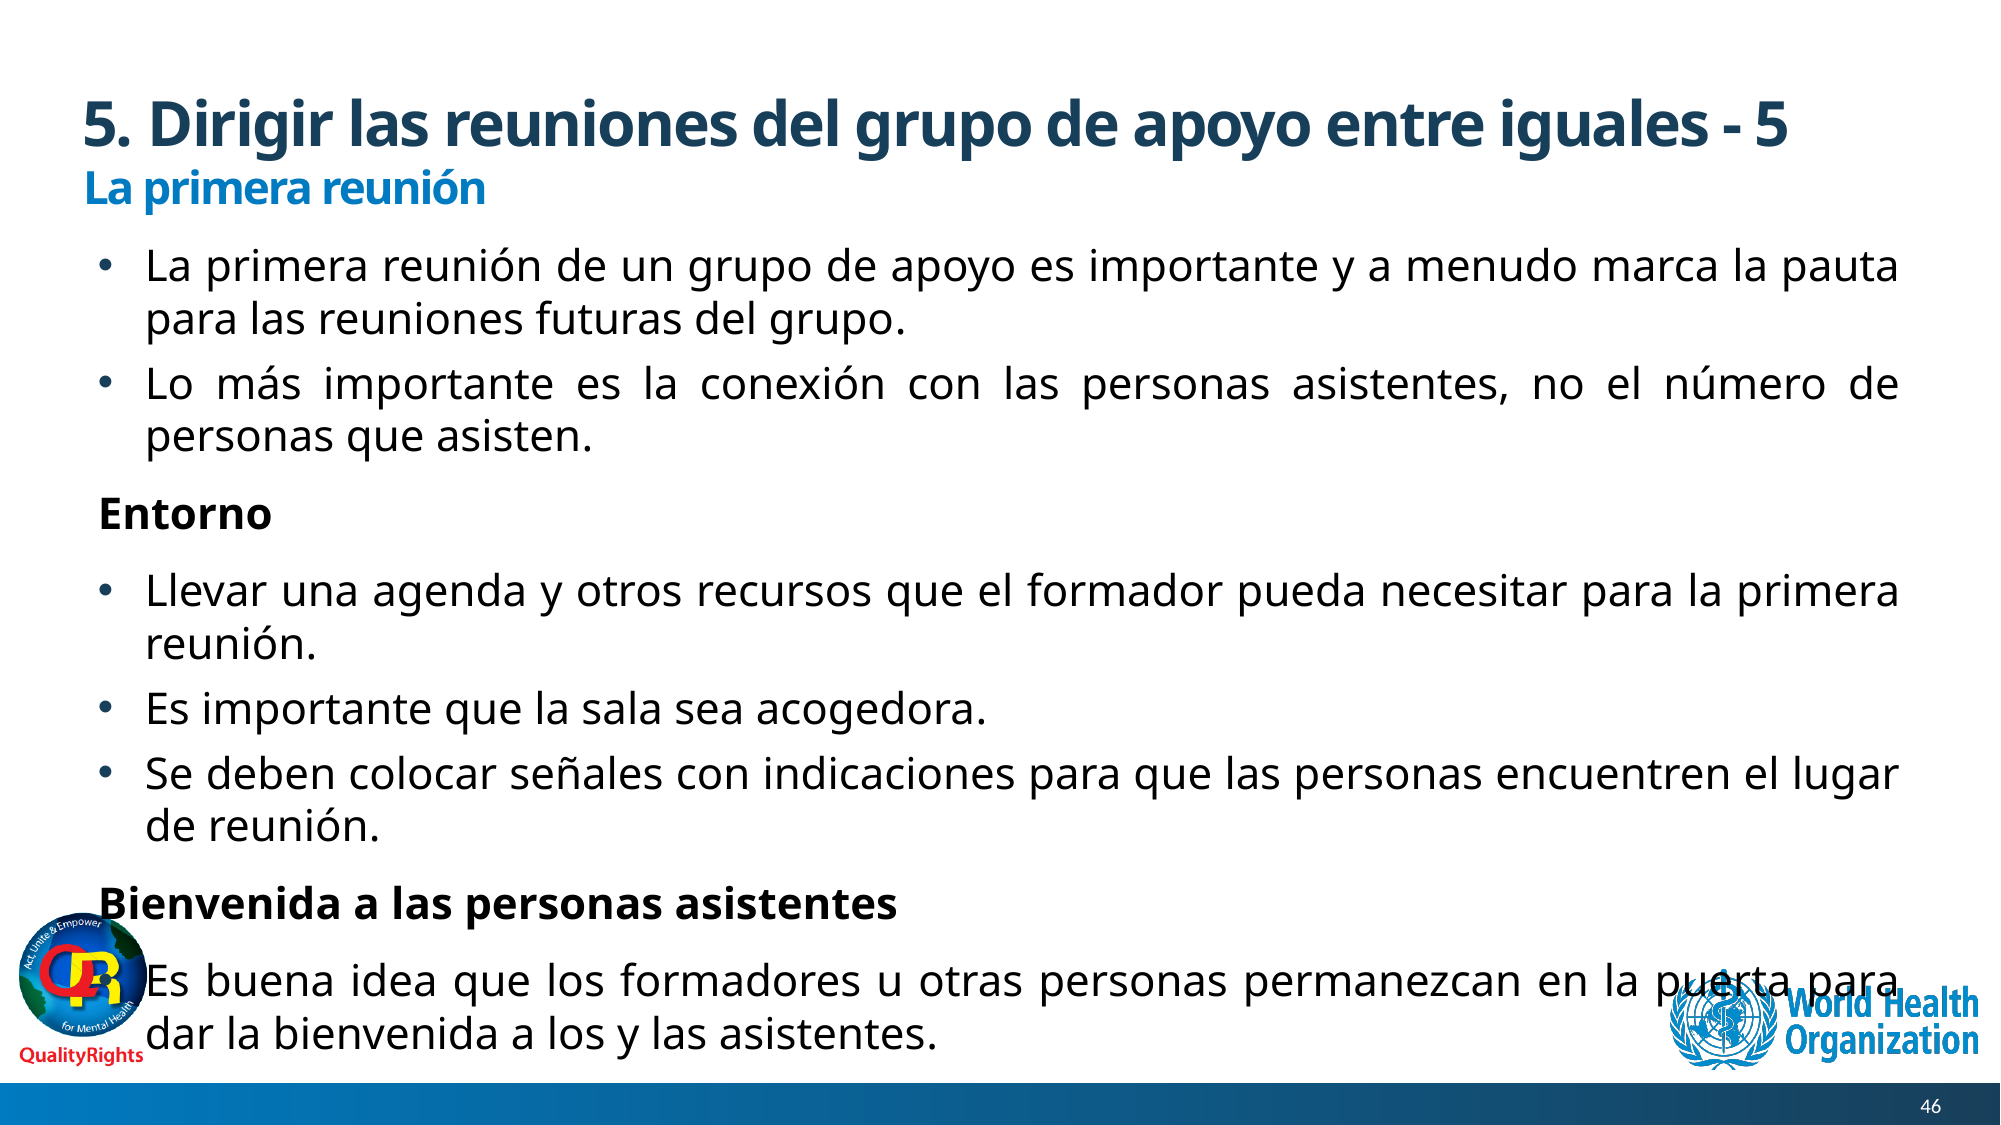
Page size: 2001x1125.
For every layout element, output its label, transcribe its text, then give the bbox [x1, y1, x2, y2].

picture [1701, 1042, 1722, 1054]
picture [1704, 1004, 1712, 1015]
list La primera reunión [83, 155, 1917, 215]
picture [1670, 987, 1680, 1010]
title 5. Dirigir las reuniones del grupo de apoyo entre iguales - 5 [67, 83, 1863, 147]
picture [1725, 1042, 1747, 1054]
list La primera reunión de un grupo de apoyo es importante y a menudo marca la pauta para las reuniones futuras del grupo. Lo más importante es la conexión con las personas asistentes, no el número de personas que asisten. Entorno Llevar una agenda y otros recursos que el formador pueda necesitar para la primera reunión. Es importante que la sala sea acogedora. Se deben colocar señales con indicaciones para que las personas encuentren el lugar de reunión. Bienvenida a las personas asistentes Es buena idea que los formadores u otras personas permanezcan en la puerta para dar la bienvenida a los y las asistentes. [83, 230, 1917, 987]
picture [1750, 987, 1765, 1003]
picture [1711, 1031, 1722, 1038]
picture [0, 895, 162, 1080]
picture [1958, 1000, 1962, 1012]
picture [1747, 992, 1758, 1016]
picture [1860, 1000, 1865, 1012]
picture [1670, 1030, 1715, 1070]
picture [1716, 1064, 1731, 1070]
picture [1732, 969, 1978, 1070]
picture [1683, 987, 1732, 1047]
picture [1758, 1004, 1765, 1035]
picture [1747, 1019, 1758, 1041]
picture [1890, 987, 1897, 999]
picture [1704, 1019, 1711, 1031]
picture [1742, 1019, 1751, 1034]
picture [1692, 1031, 1700, 1042]
picture [1738, 1019, 1744, 1030]
picture [1698, 1047, 1750, 1060]
picture [1792, 987, 1797, 1004]
picture [1744, 1003, 1751, 1016]
picture [1706, 1038, 1722, 1046]
